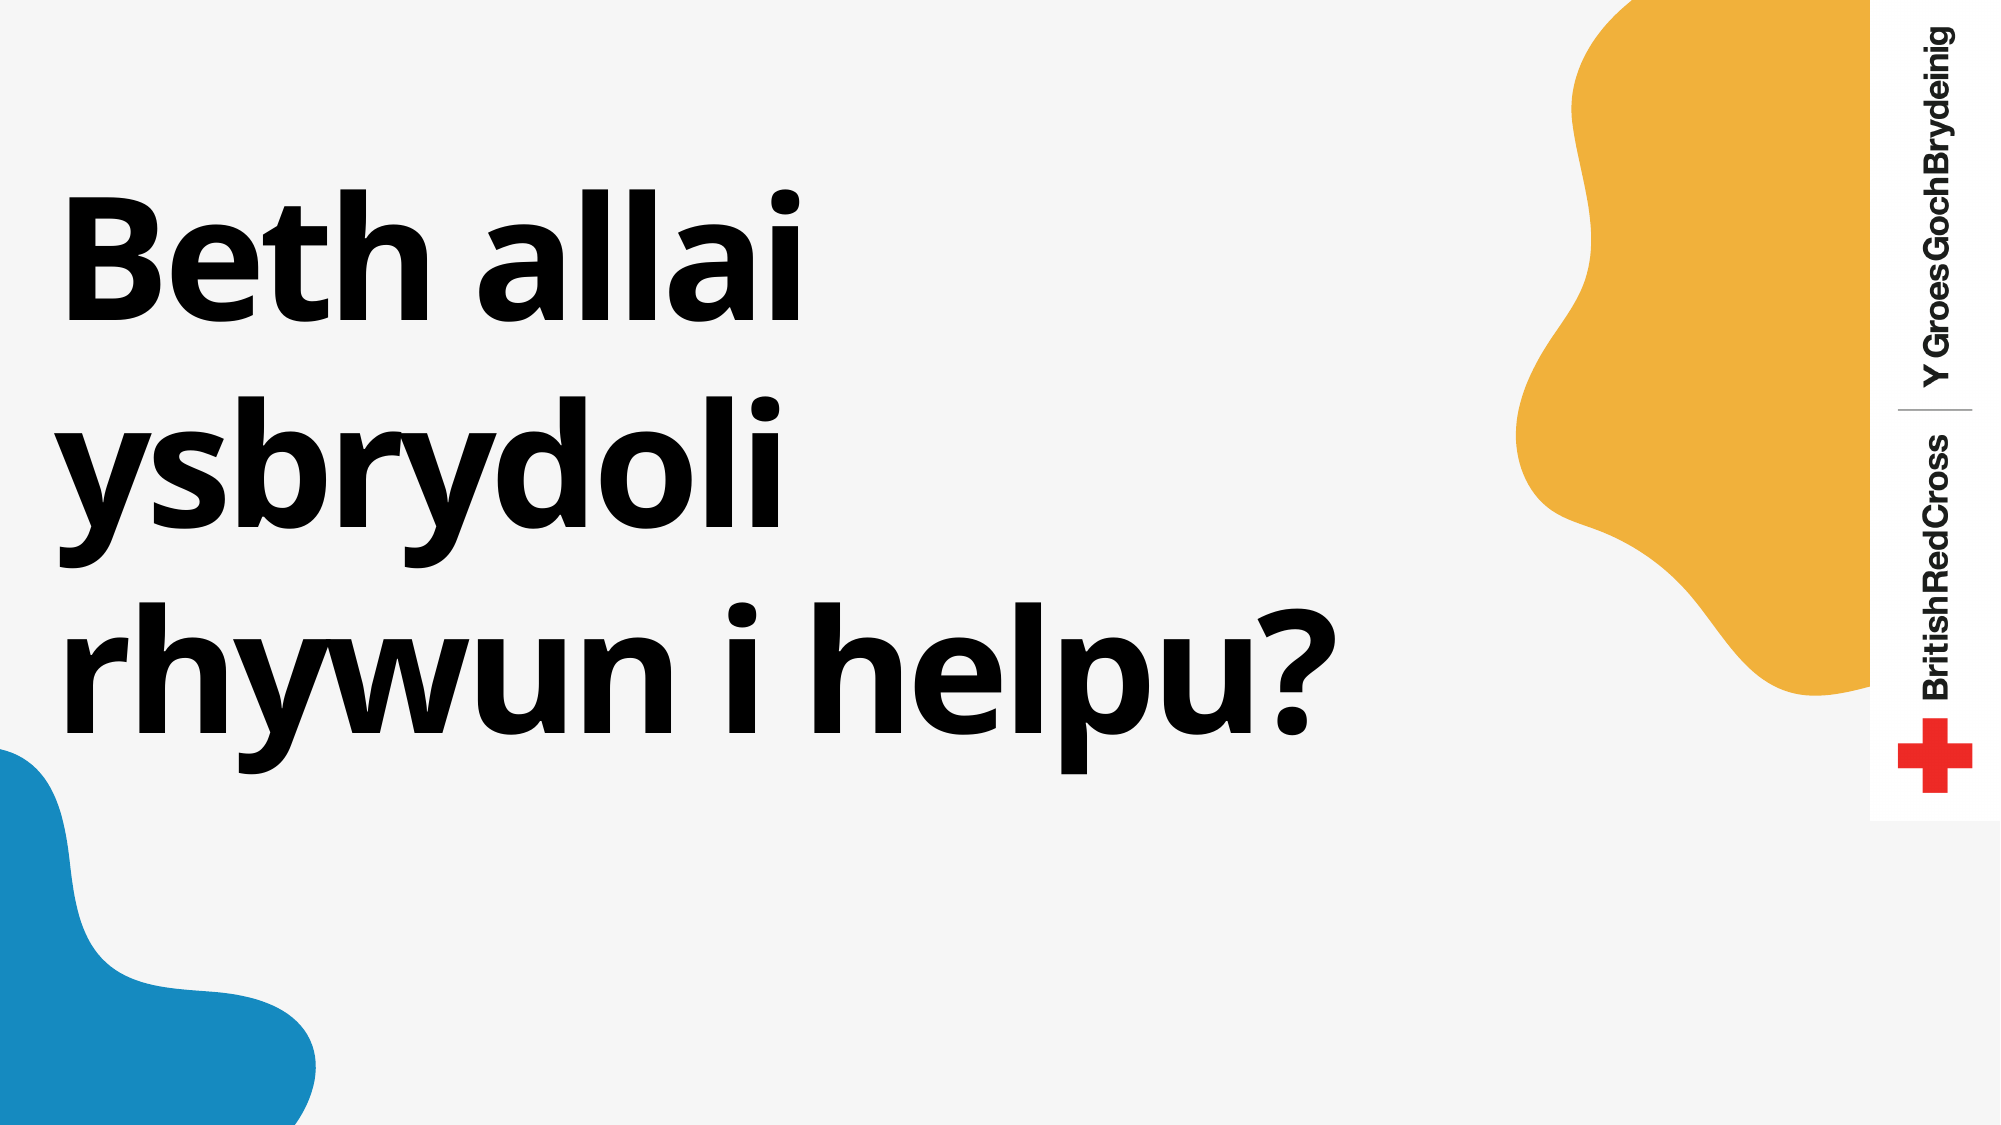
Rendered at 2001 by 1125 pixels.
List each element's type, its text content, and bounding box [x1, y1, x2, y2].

title Beth allai ysbrydoli rhywun i helpu? [55, 149, 1426, 835]
picture [1870, 0, 2000, 821]
